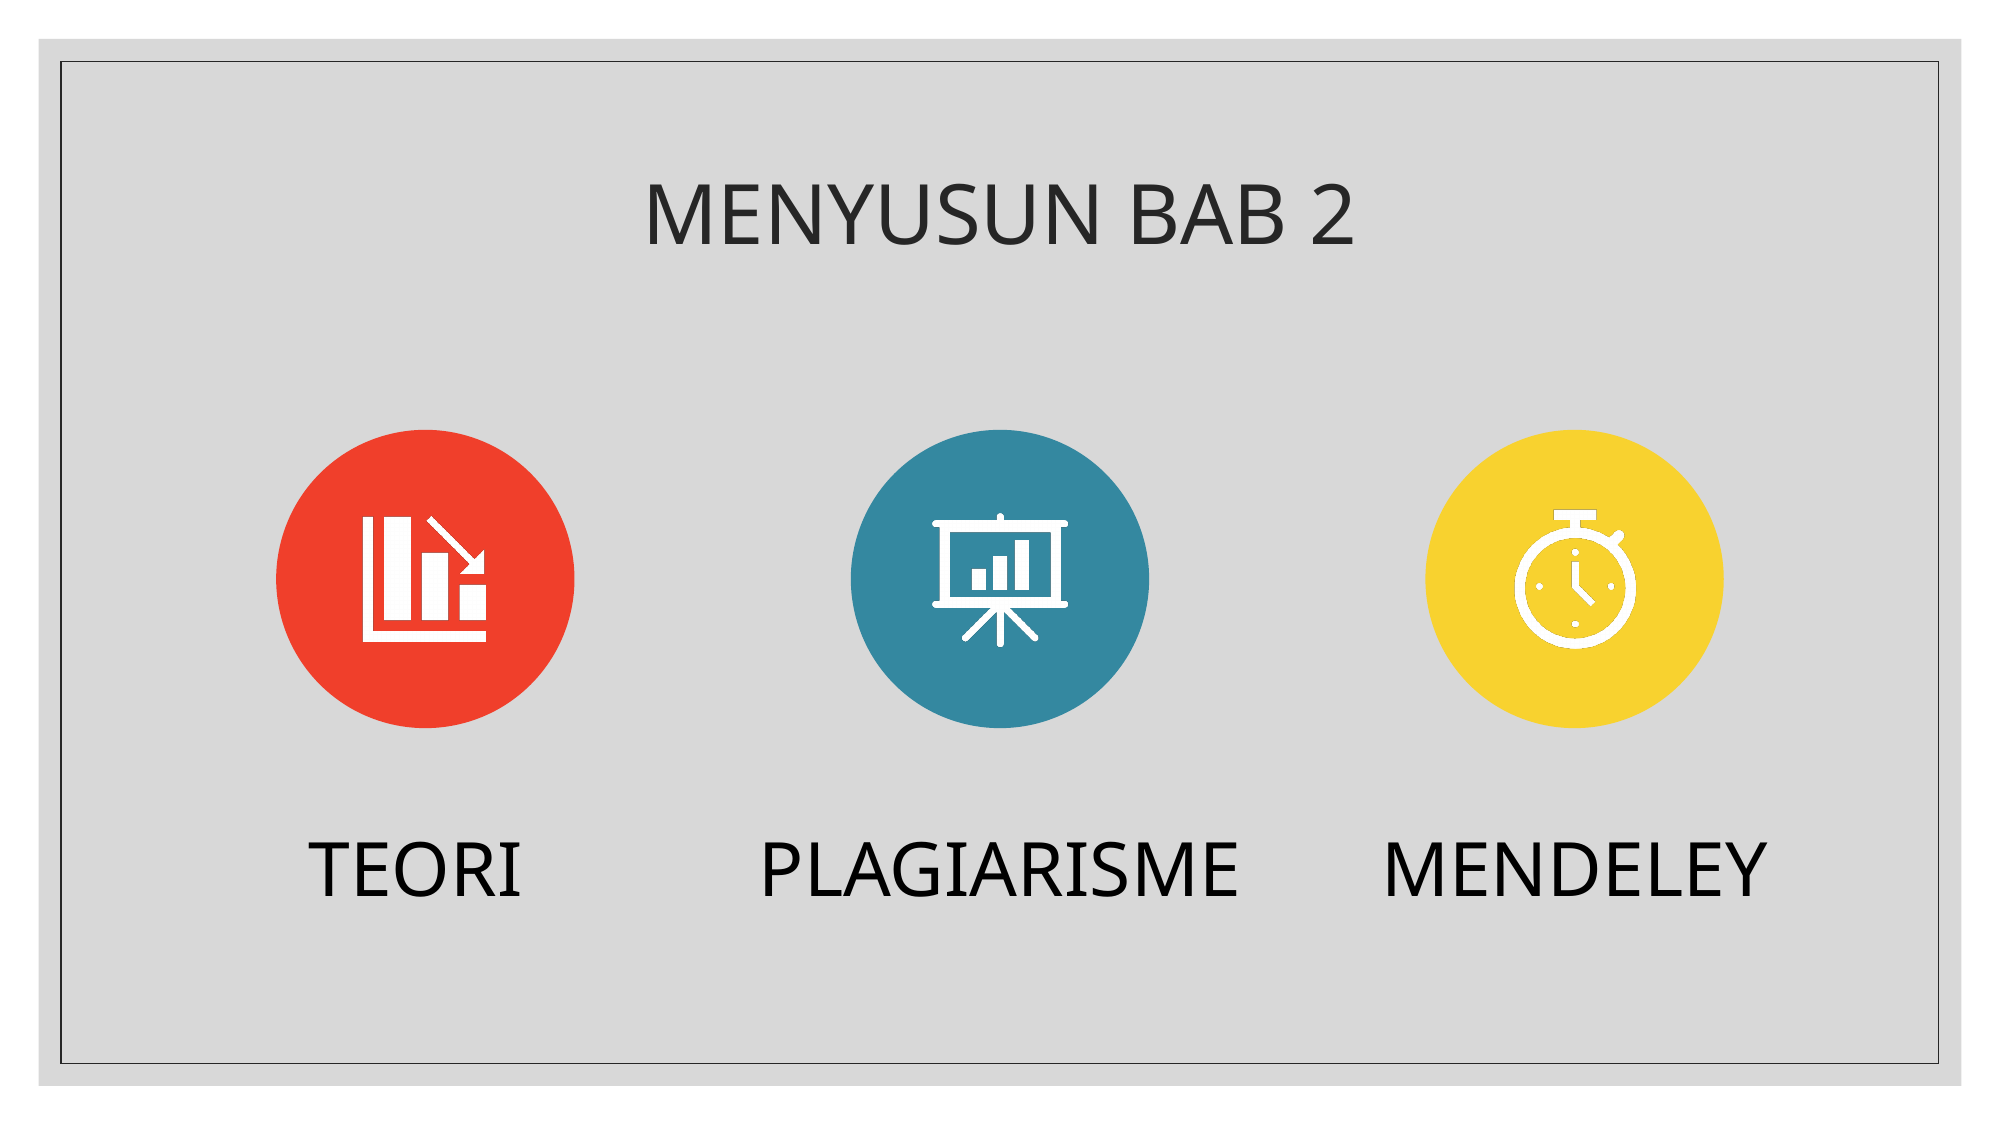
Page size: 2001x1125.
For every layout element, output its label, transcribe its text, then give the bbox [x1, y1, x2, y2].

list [174, 378, 1825, 991]
title MENYUSUN BAB 2 [174, 105, 1825, 331]
